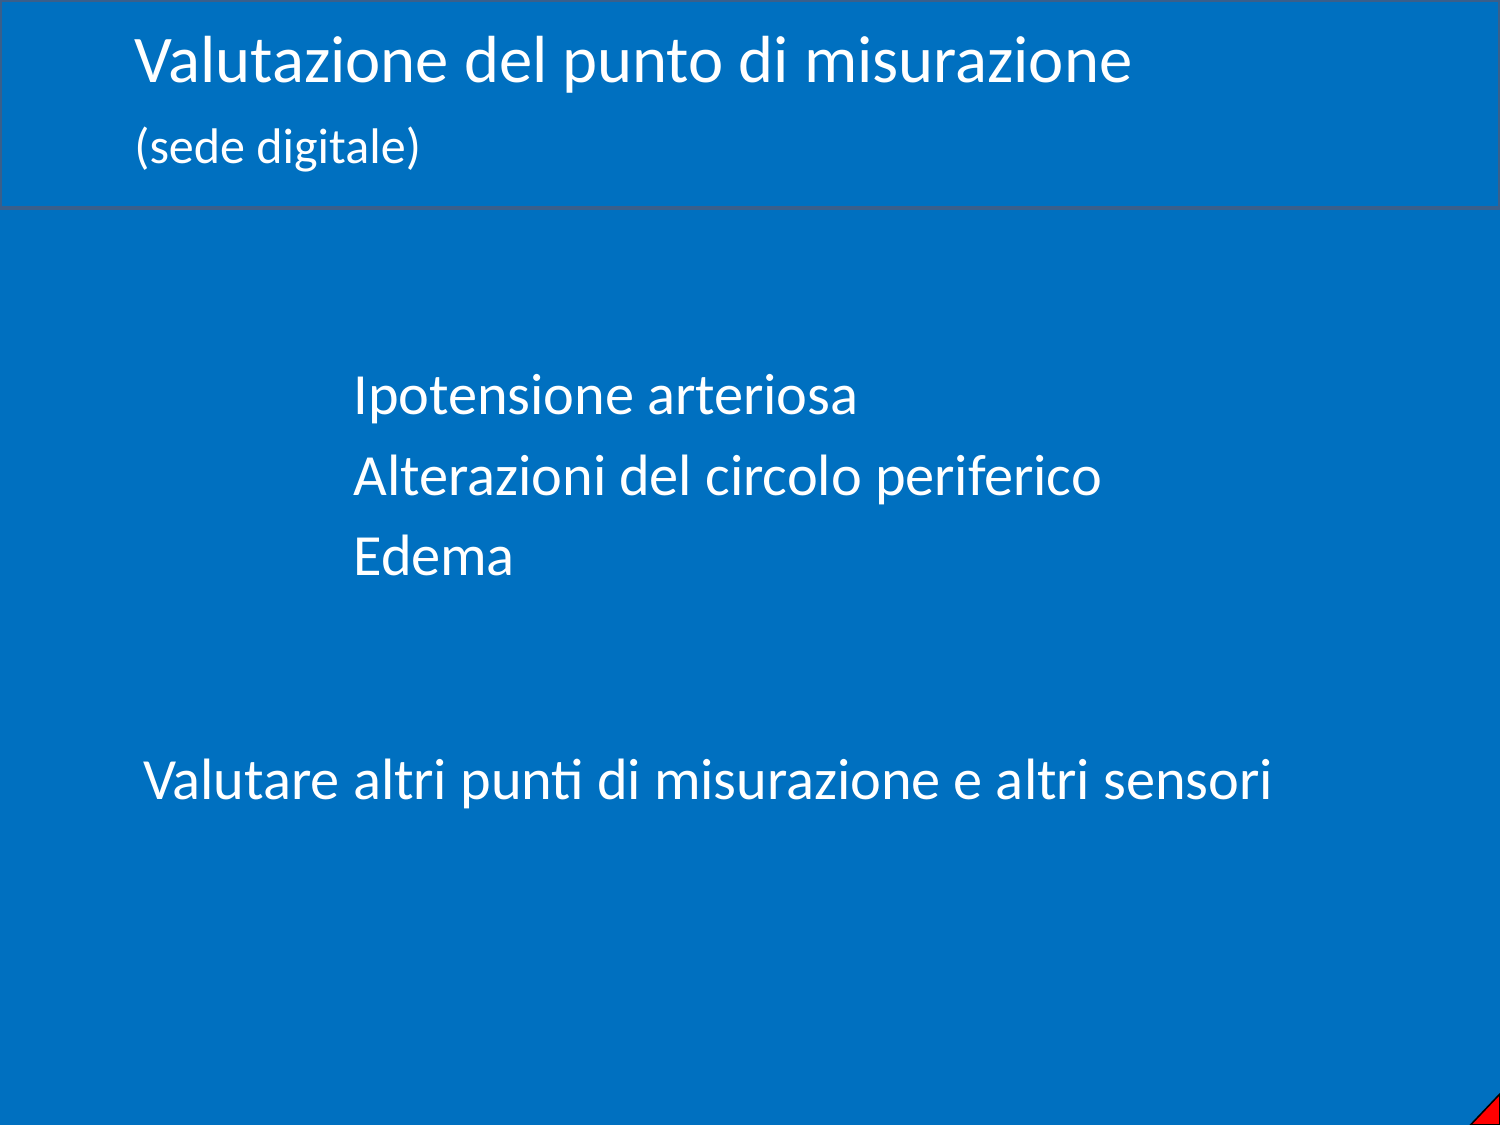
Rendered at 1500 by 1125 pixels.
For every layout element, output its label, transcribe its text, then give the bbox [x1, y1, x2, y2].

text_box [1470, 1093, 1500, 1125]
text_box Valutazione del punto di misurazione (sede digitale) [102, 25, 1301, 174]
text_box Ipotensione arteriosa Alterazioni del circolo periferico Edema [338, 338, 1251, 730]
text_box [0, 0, 1500, 210]
text_box Valutare altri punti di misurazione e altri sensori [128, 733, 1381, 819]
